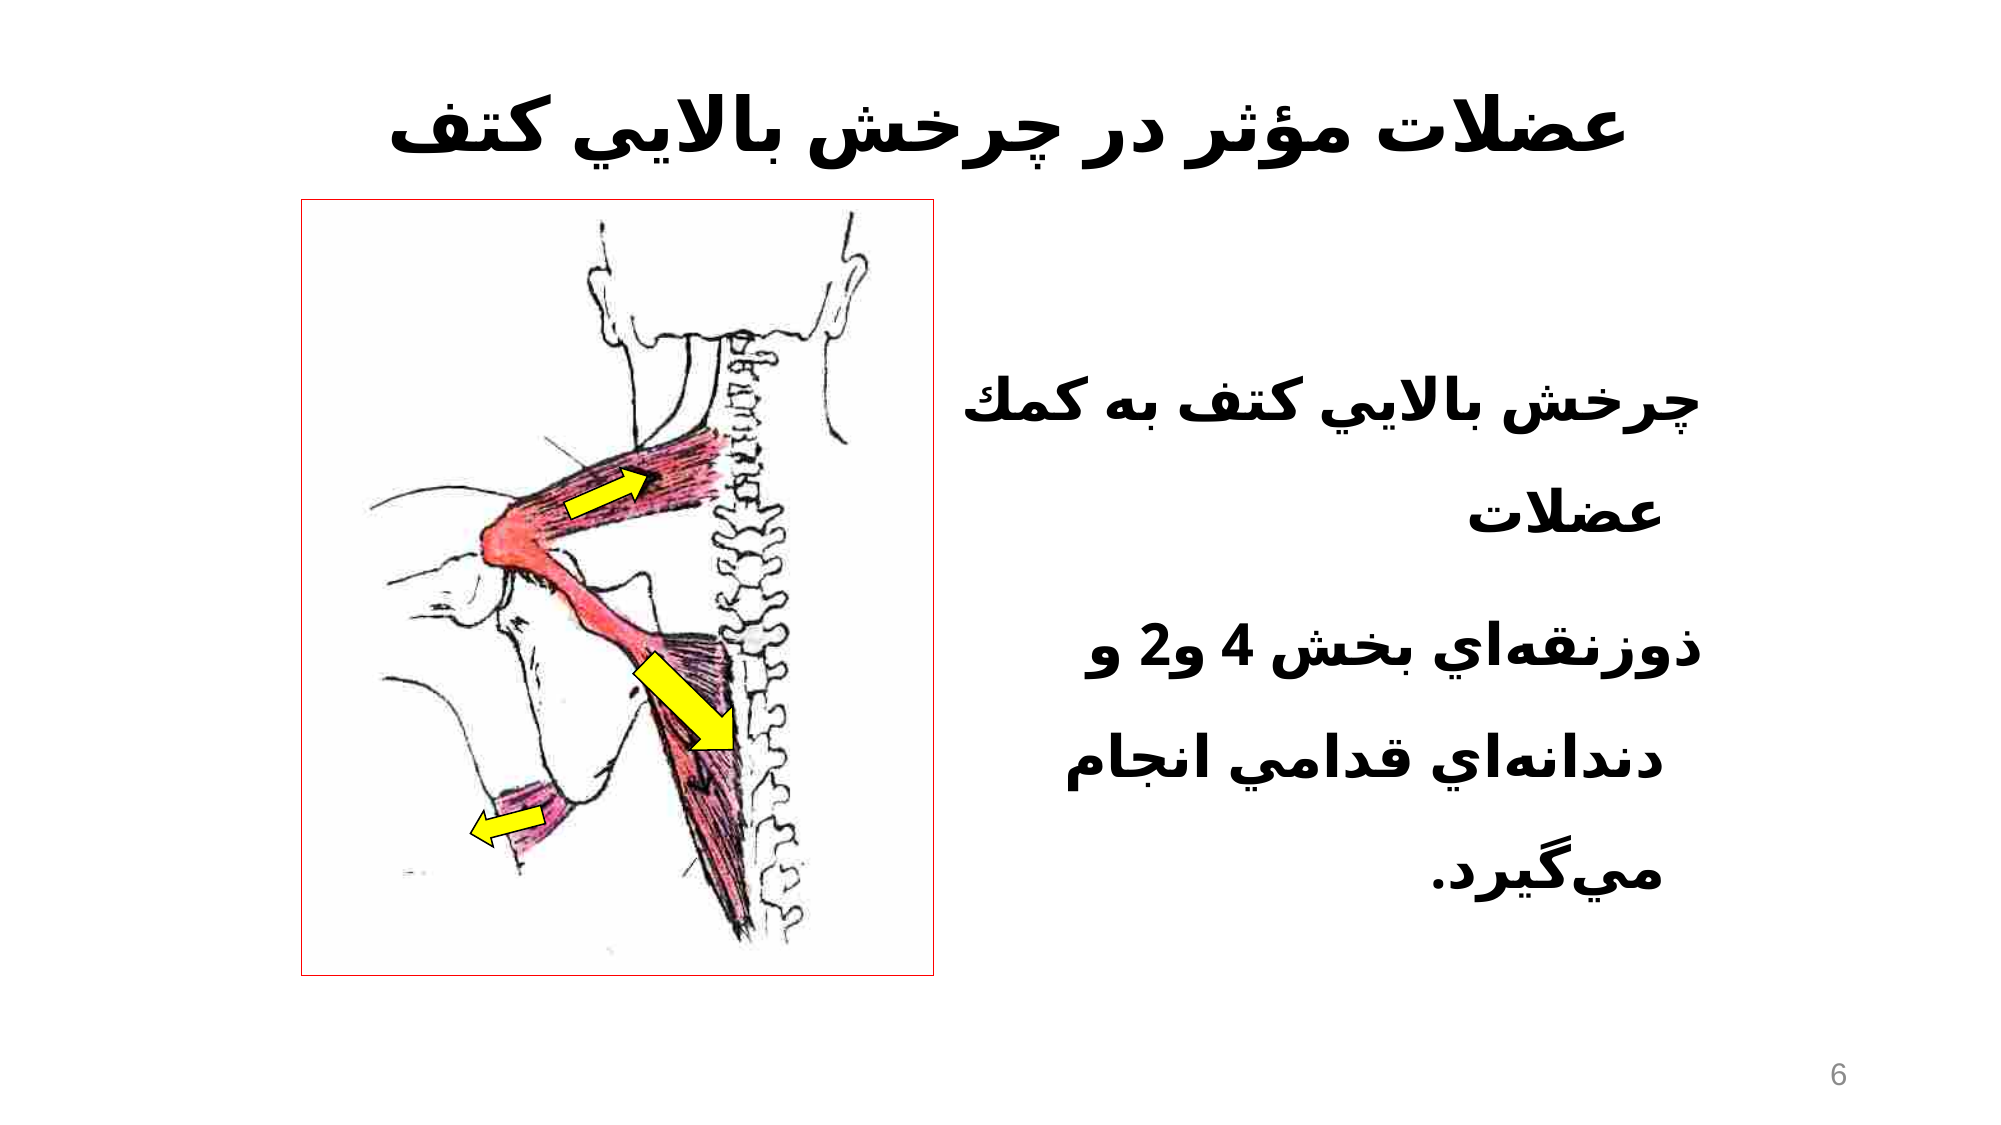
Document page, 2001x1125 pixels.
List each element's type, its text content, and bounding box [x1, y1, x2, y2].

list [301, 199, 934, 976]
list چرخش بالايي كتف به كمك عضلات ذوزنقه‌اي بخش 4 و2 و دندانه‌اي قدامي انجام مي‌گيرد. [938, 312, 1719, 1013]
title عضلات مؤثر در چرخش بالايي كتف [291, 78, 1729, 267]
slide_number 6 [1412, 1042, 1863, 1103]
